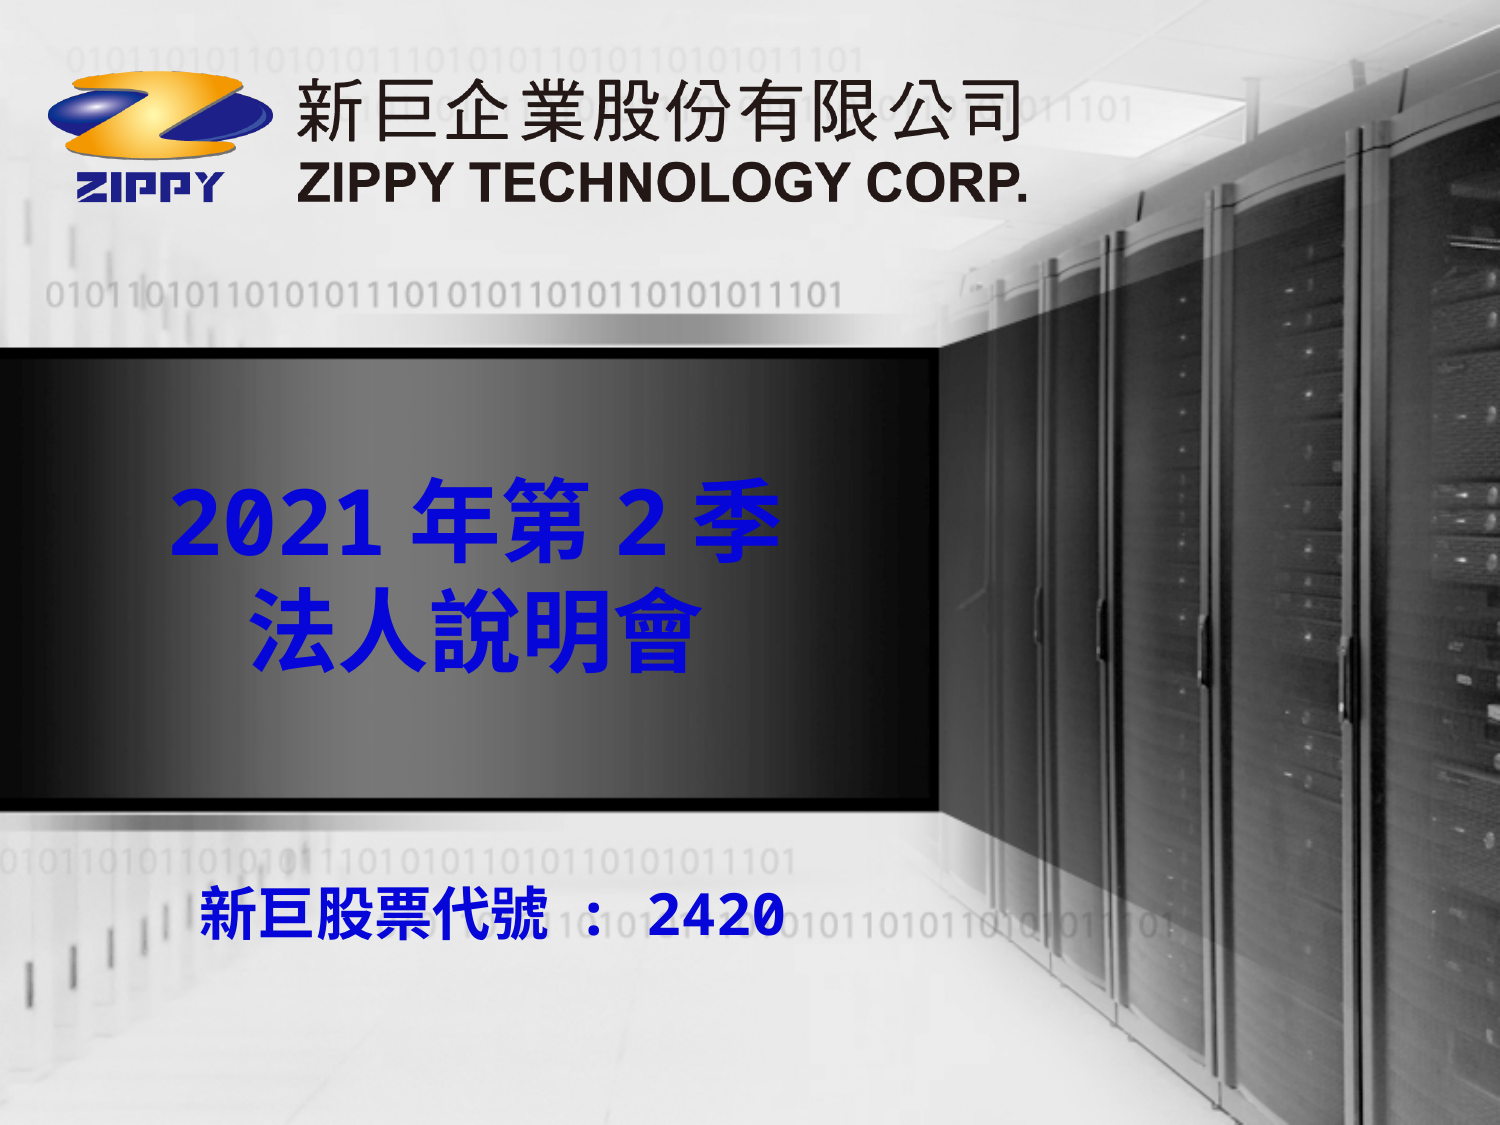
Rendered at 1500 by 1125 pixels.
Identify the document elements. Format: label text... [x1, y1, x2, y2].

text_box 2021年第2季 法人說明會 [0, 456, 1028, 691]
text_box 新巨股票代號 : 2420 [0, 869, 987, 955]
picture [0, 0, 1500, 1125]
